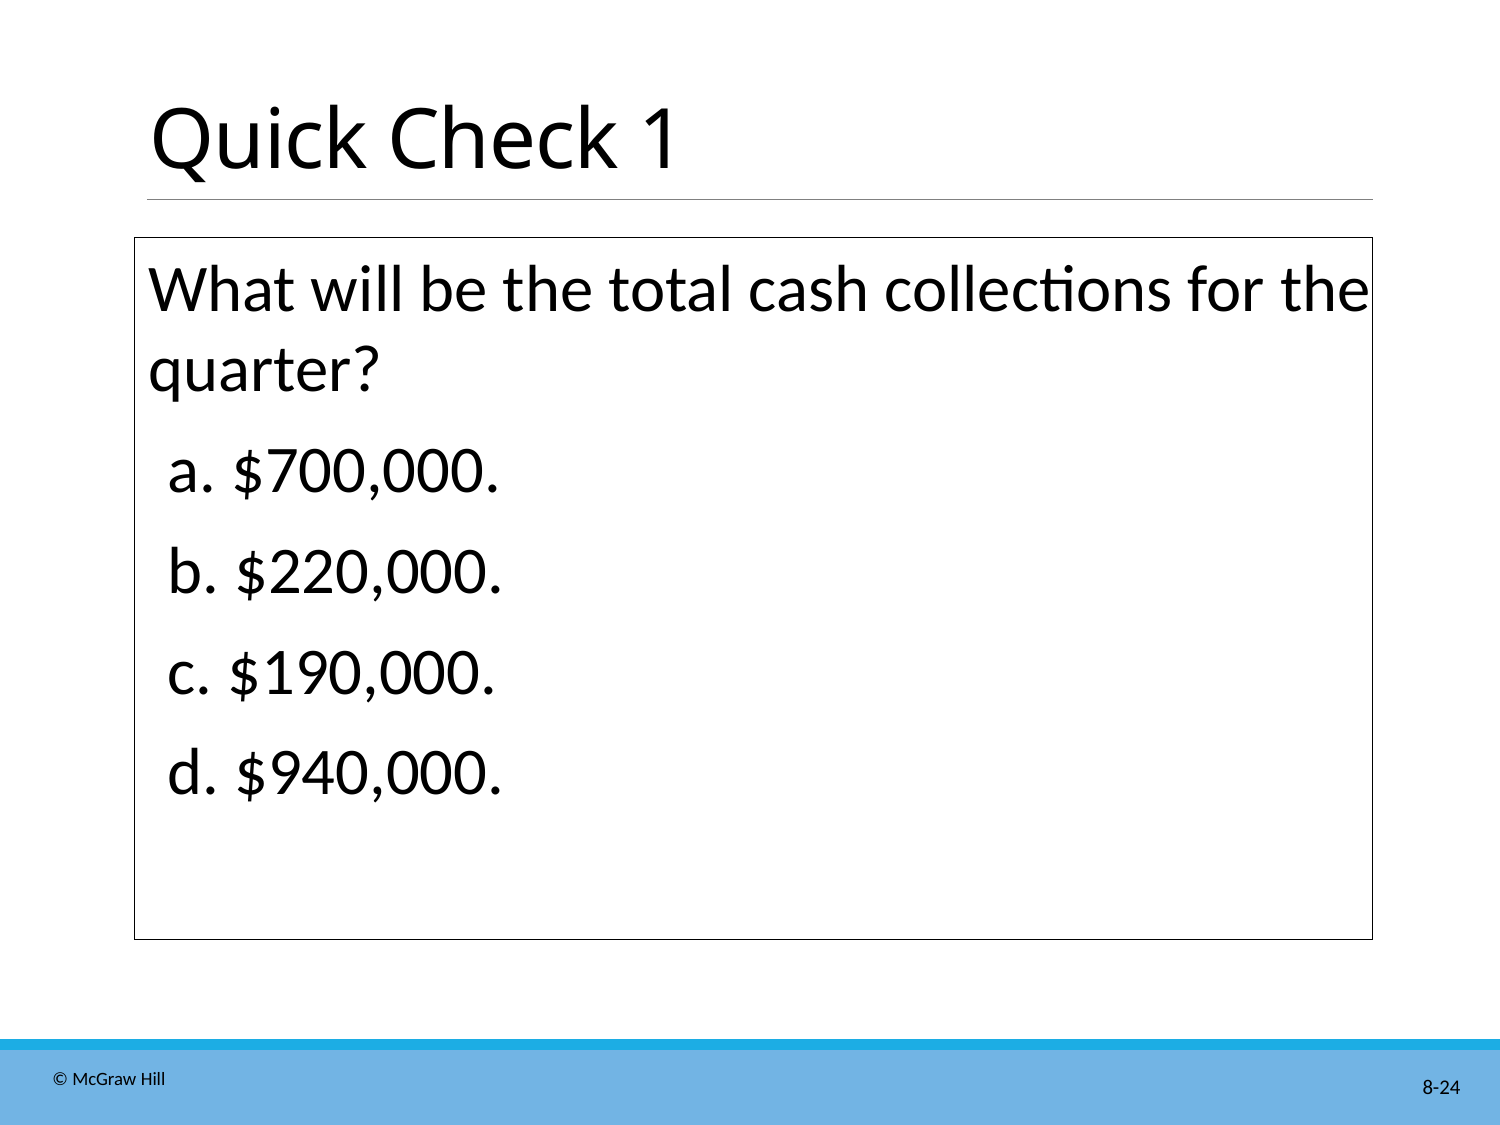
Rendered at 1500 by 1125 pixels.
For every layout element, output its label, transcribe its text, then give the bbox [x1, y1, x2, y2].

list What will be the total cash collections for the quarter? a. $700,000. b. $220,000. c. $190,000. d. $940,000. [134, 237, 1373, 940]
title Quick Check 1 [134, 24, 1373, 194]
